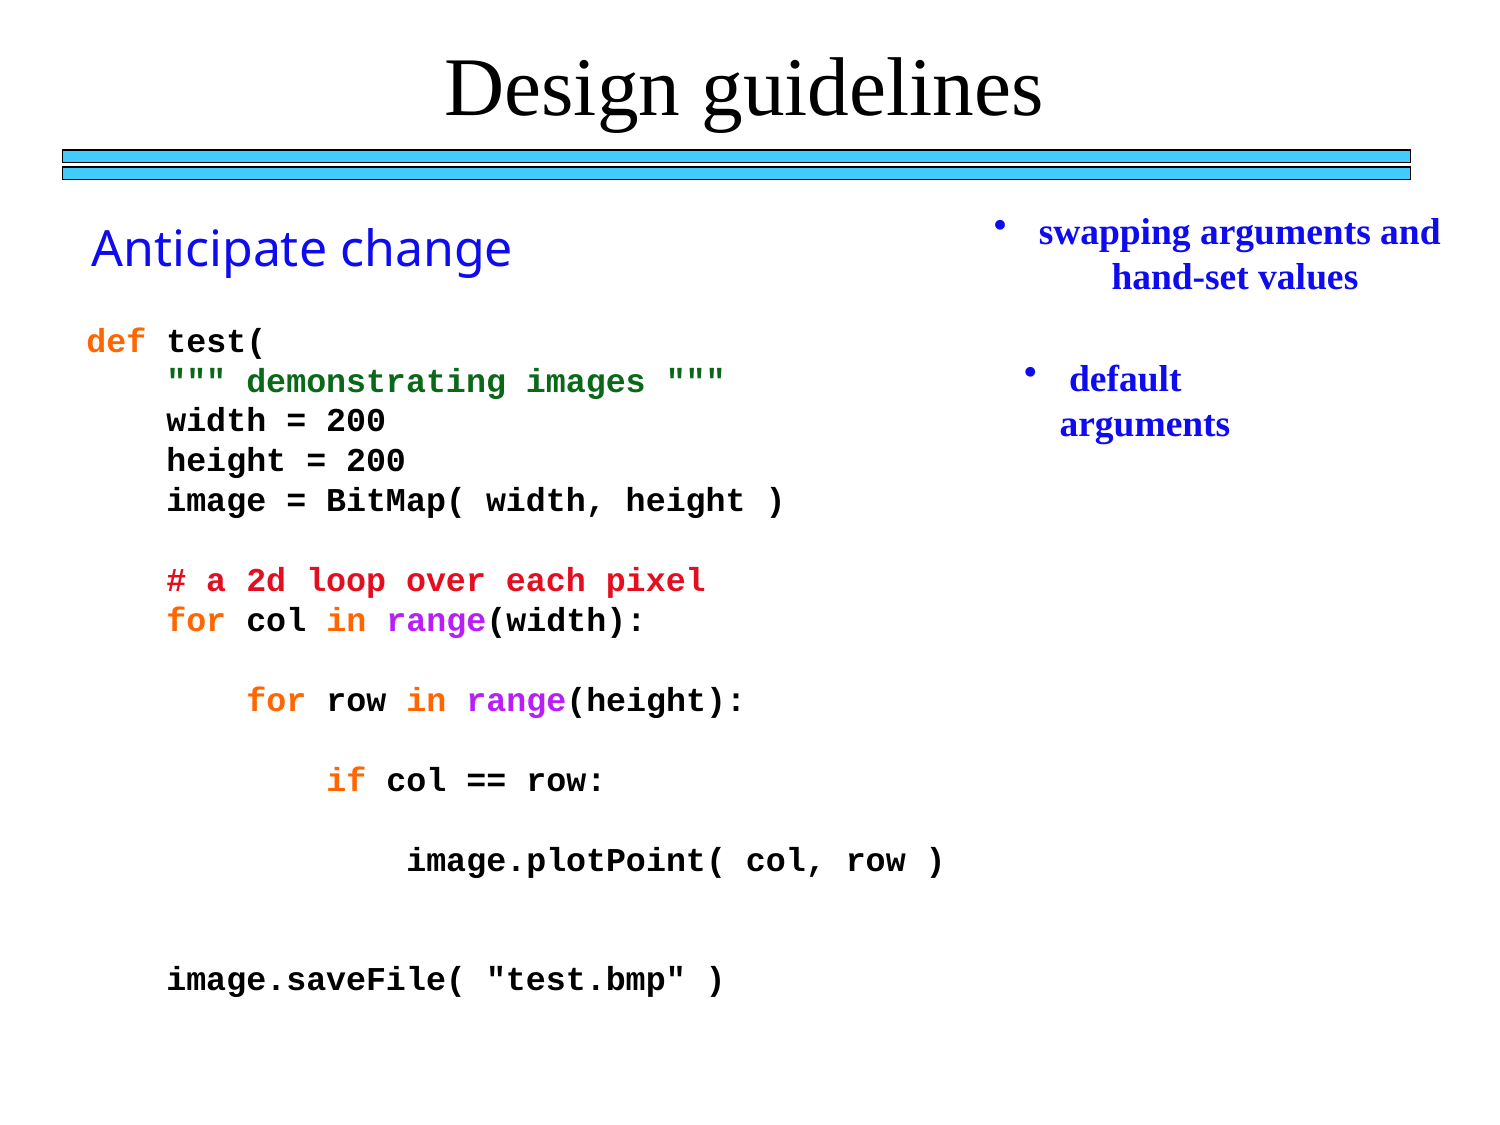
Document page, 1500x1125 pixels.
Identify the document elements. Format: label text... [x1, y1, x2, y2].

text_box def test( """ demonstrating images """ width = 200 height = 200 image = BitMap( width, height ) # a 2d loop over each pixel for col in range(width): for row in range(height): if col == row: image.plotPoint( col, row ) image.saveFile( "test.bmp" ) [71, 311, 962, 1005]
text_box swapping arguments and hand-set values [954, 199, 1480, 305]
text_box Design guidelines [139, 24, 1350, 140]
text_box default arguments [1009, 347, 1360, 452]
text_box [62, 149, 1411, 180]
text_box Anticipate change [76, 209, 890, 284]
